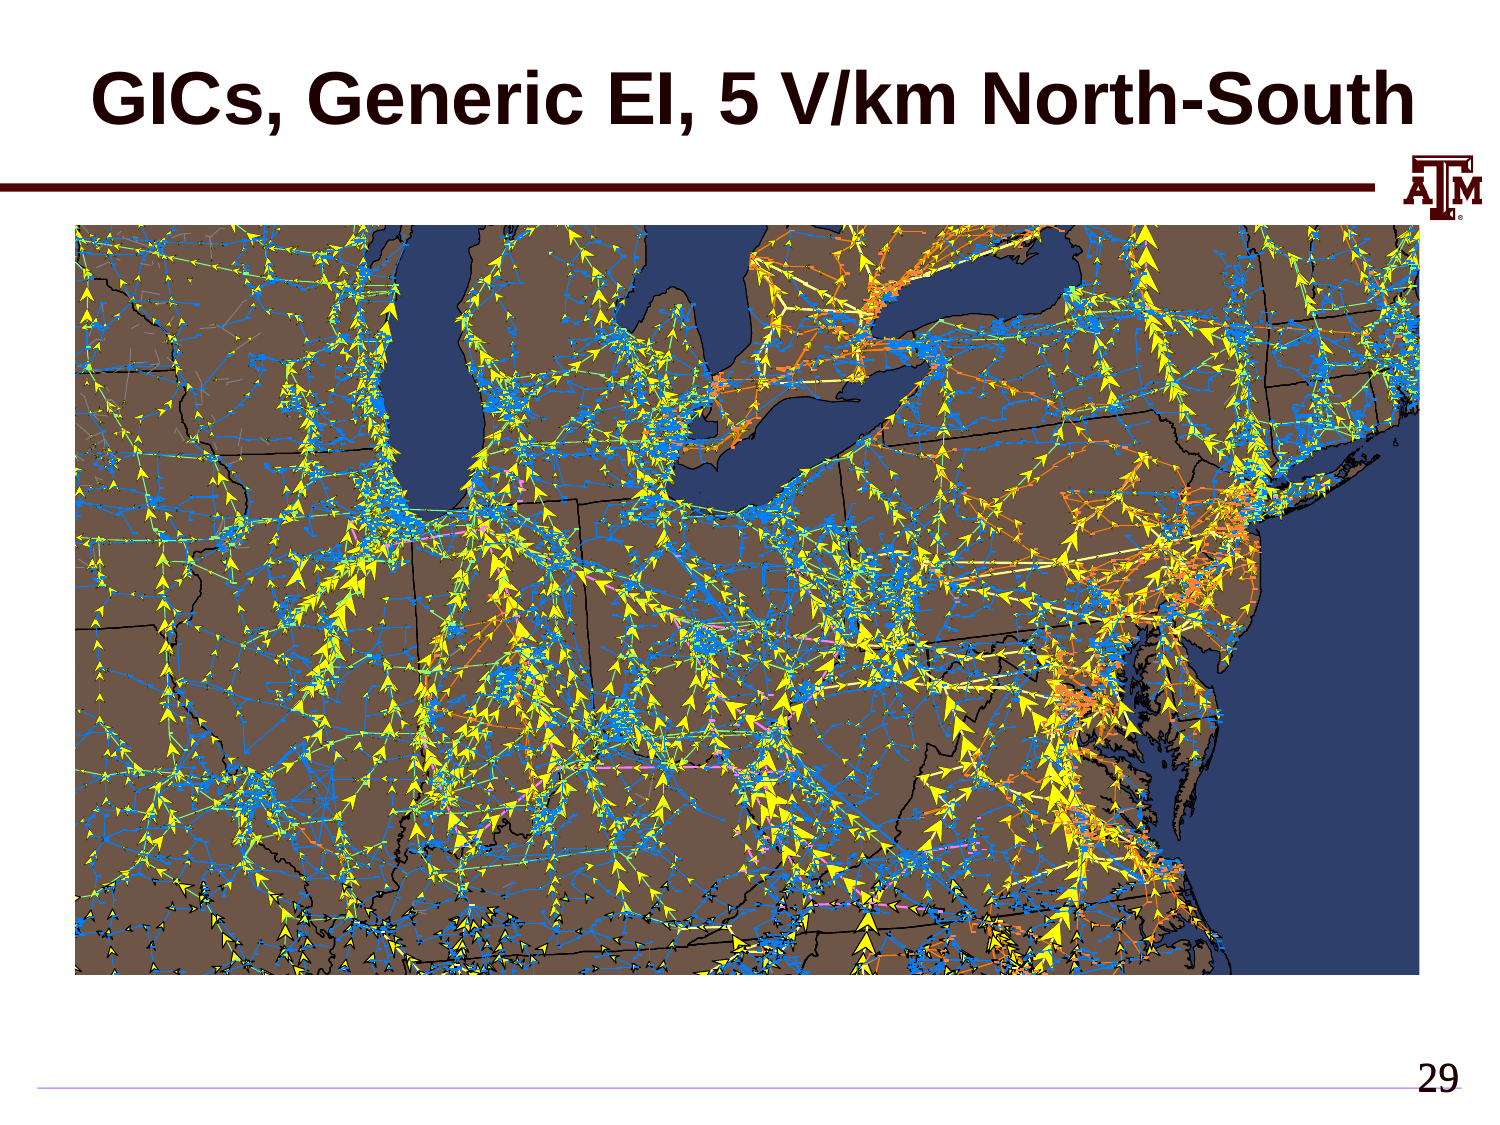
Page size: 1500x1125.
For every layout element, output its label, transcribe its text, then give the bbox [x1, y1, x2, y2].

title GICs, Generic EI, 5 V/km North-South [74, 12, 1488, 188]
picture [74, 137, 1493, 976]
text_box 28 [1162, 1037, 1475, 1113]
